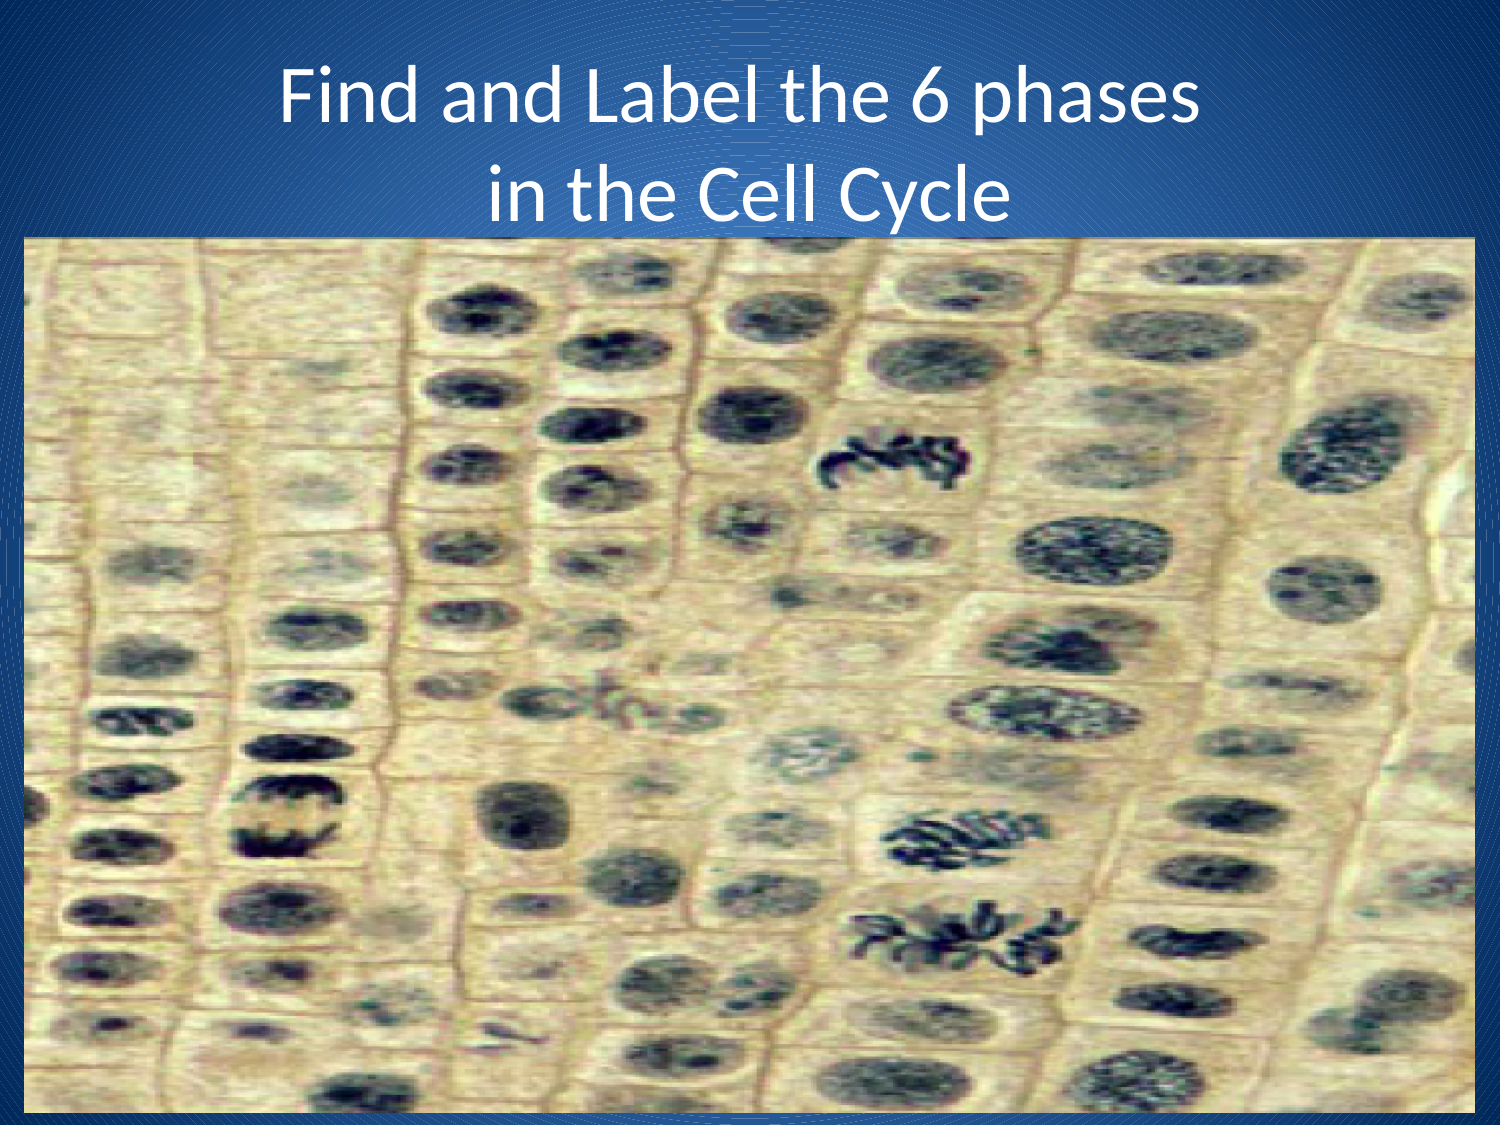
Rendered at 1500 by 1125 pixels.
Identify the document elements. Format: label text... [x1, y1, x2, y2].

title Find and Label the 6 phases in the Cell Cycle [75, 45, 1425, 233]
picture [24, 237, 1476, 1113]
